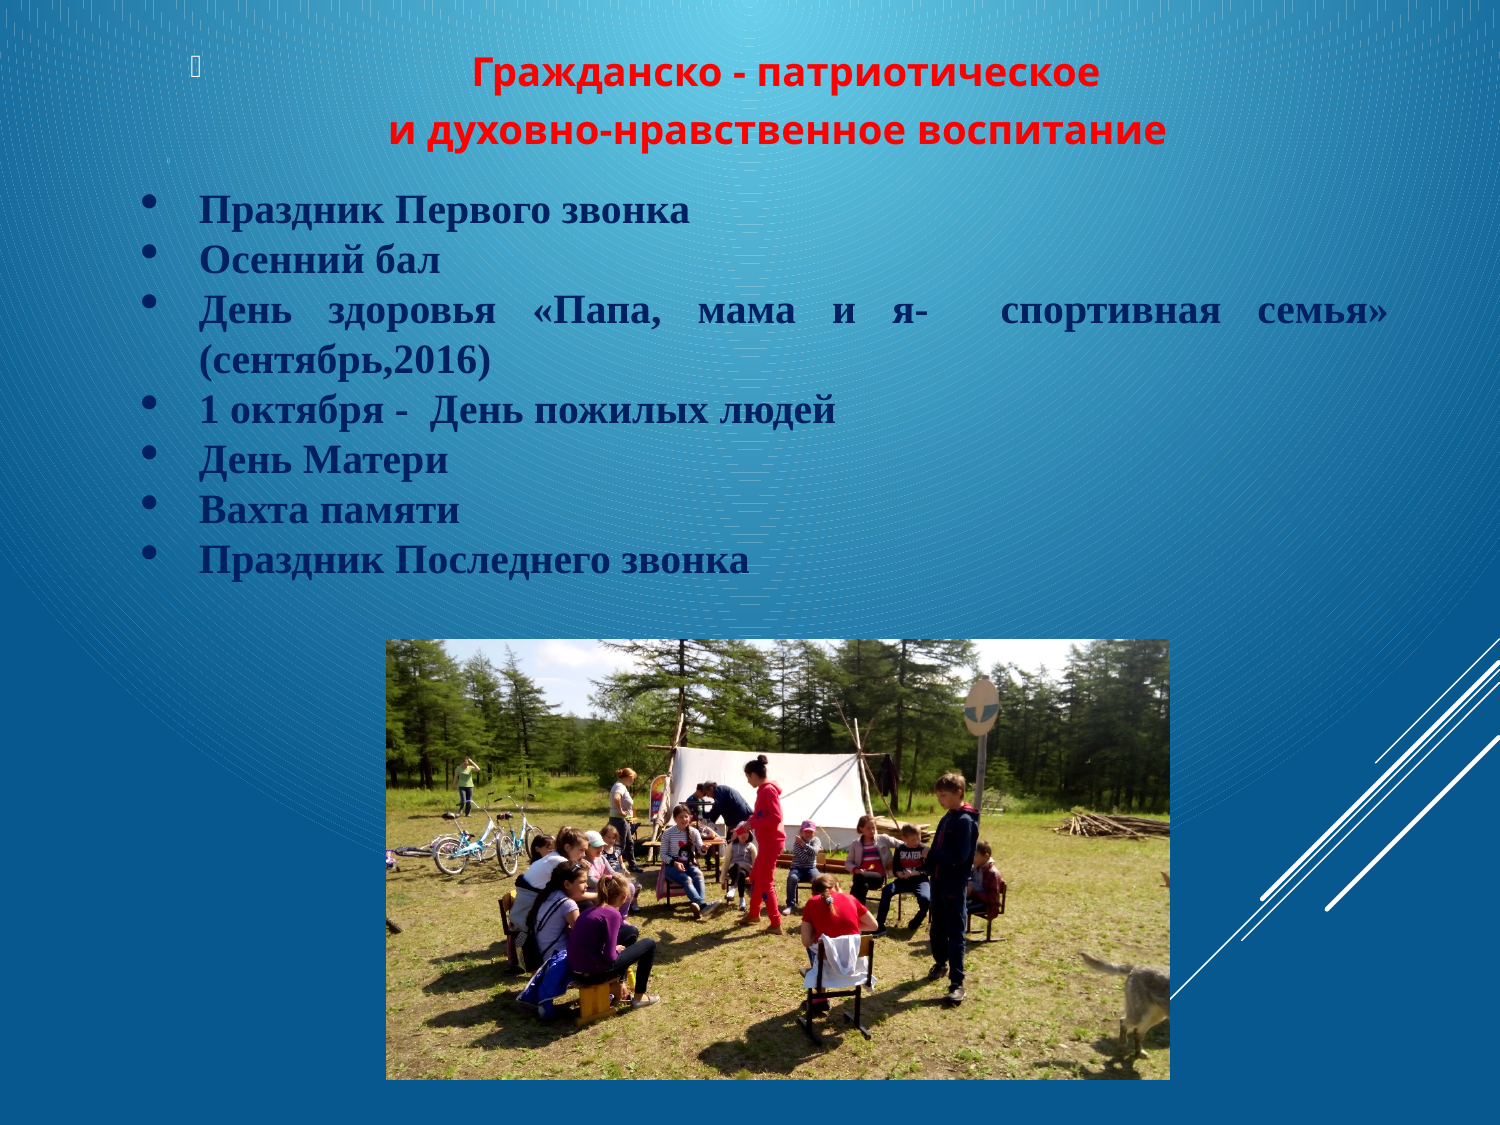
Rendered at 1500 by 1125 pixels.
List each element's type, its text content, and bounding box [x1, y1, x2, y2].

text_box Праздник Первого звонка Осенний бал День здоровья «Папа, мама и я- спортивная семья» (сентябрь,2016) 1 октября - День пожилых людей День Матери Вахта памяти Праздник Последнего звонка [127, 174, 1404, 669]
list Гражданско - патриотическое и духовно-нравственное воспитание [152, 38, 1404, 174]
picture [386, 639, 1170, 1081]
